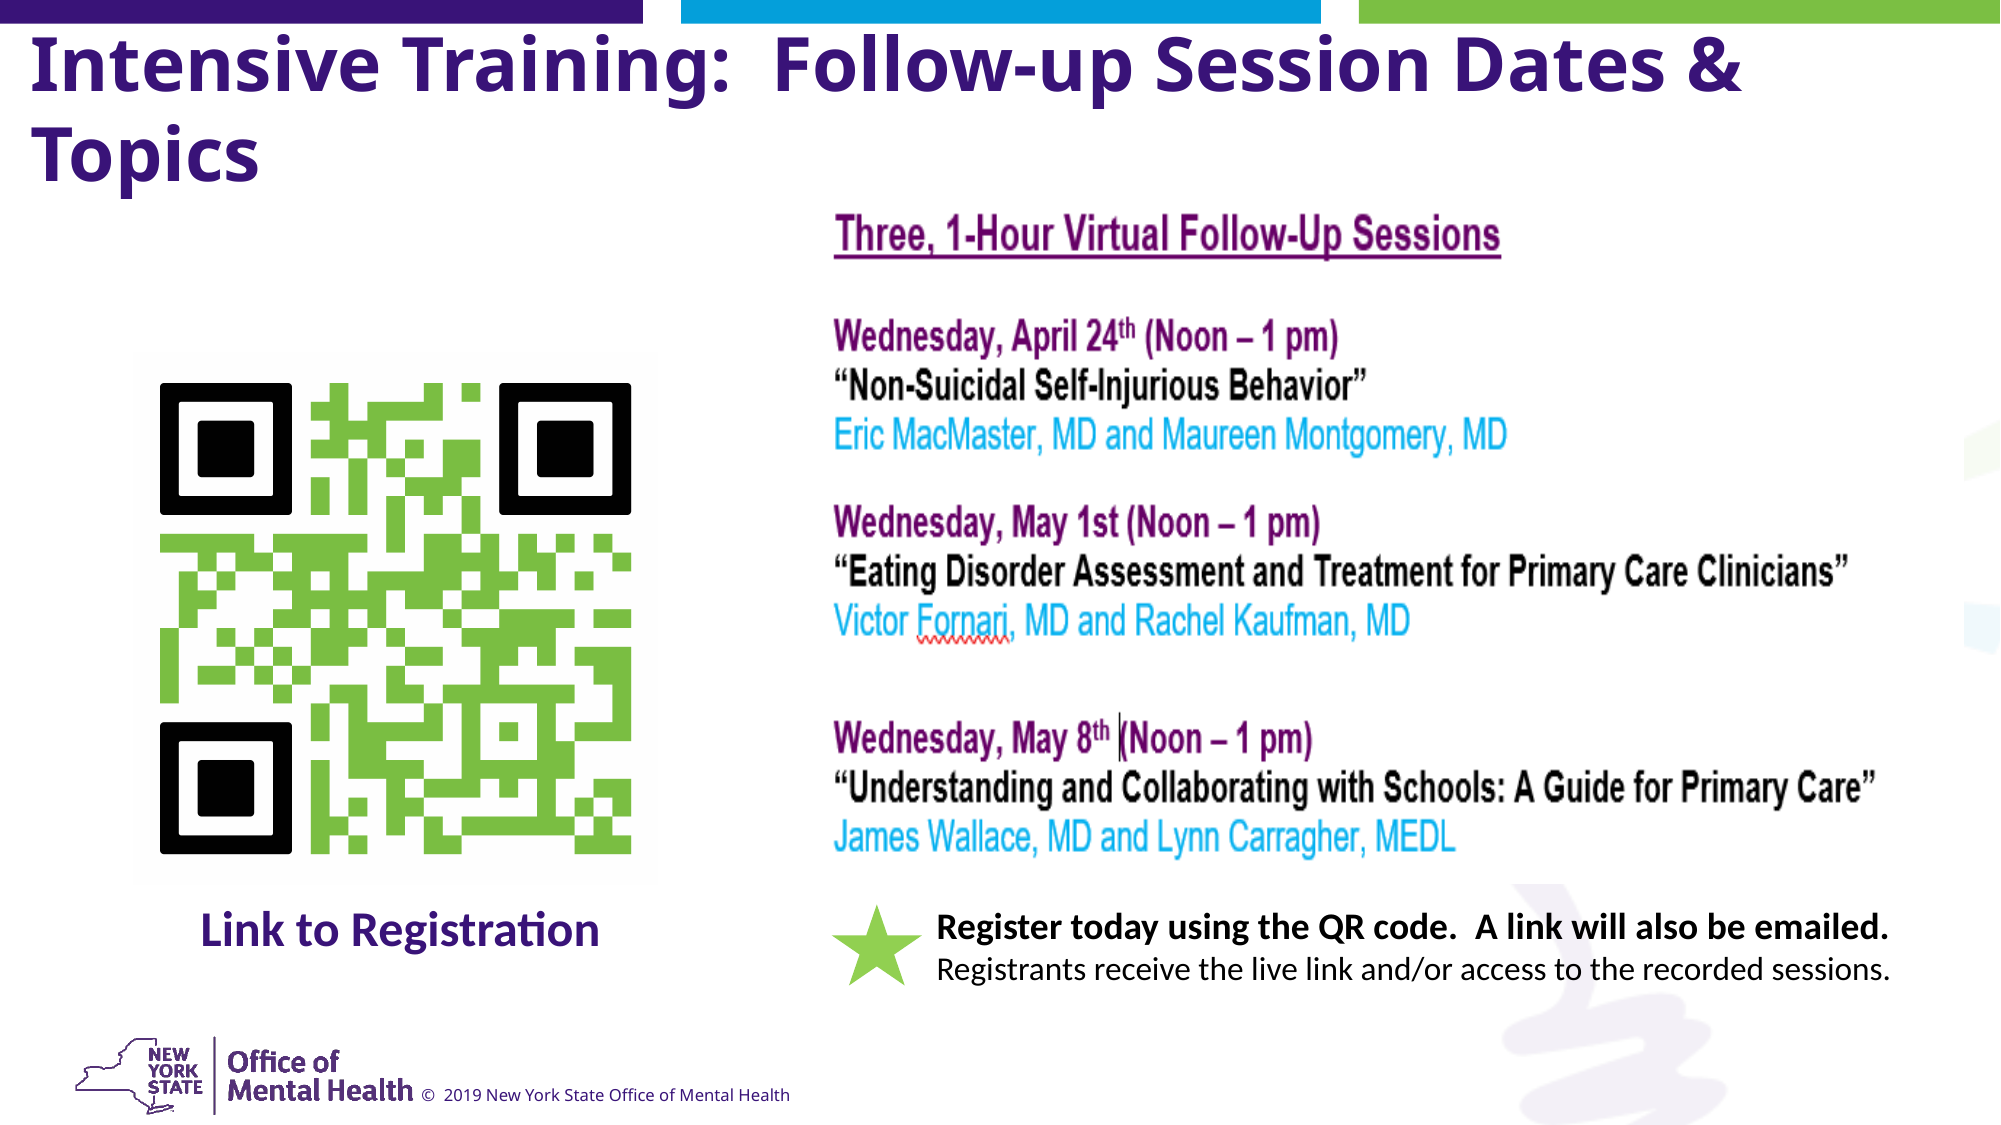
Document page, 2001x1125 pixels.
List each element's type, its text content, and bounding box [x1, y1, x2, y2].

text_box Link to Registration [141, 889, 660, 965]
picture [805, 159, 1964, 885]
picture [71, 1032, 417, 1119]
picture [133, 352, 658, 885]
text_box Intensive Training: Follow-up Session Dates & Topics [15, 9, 1971, 205]
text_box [831, 894, 1964, 996]
